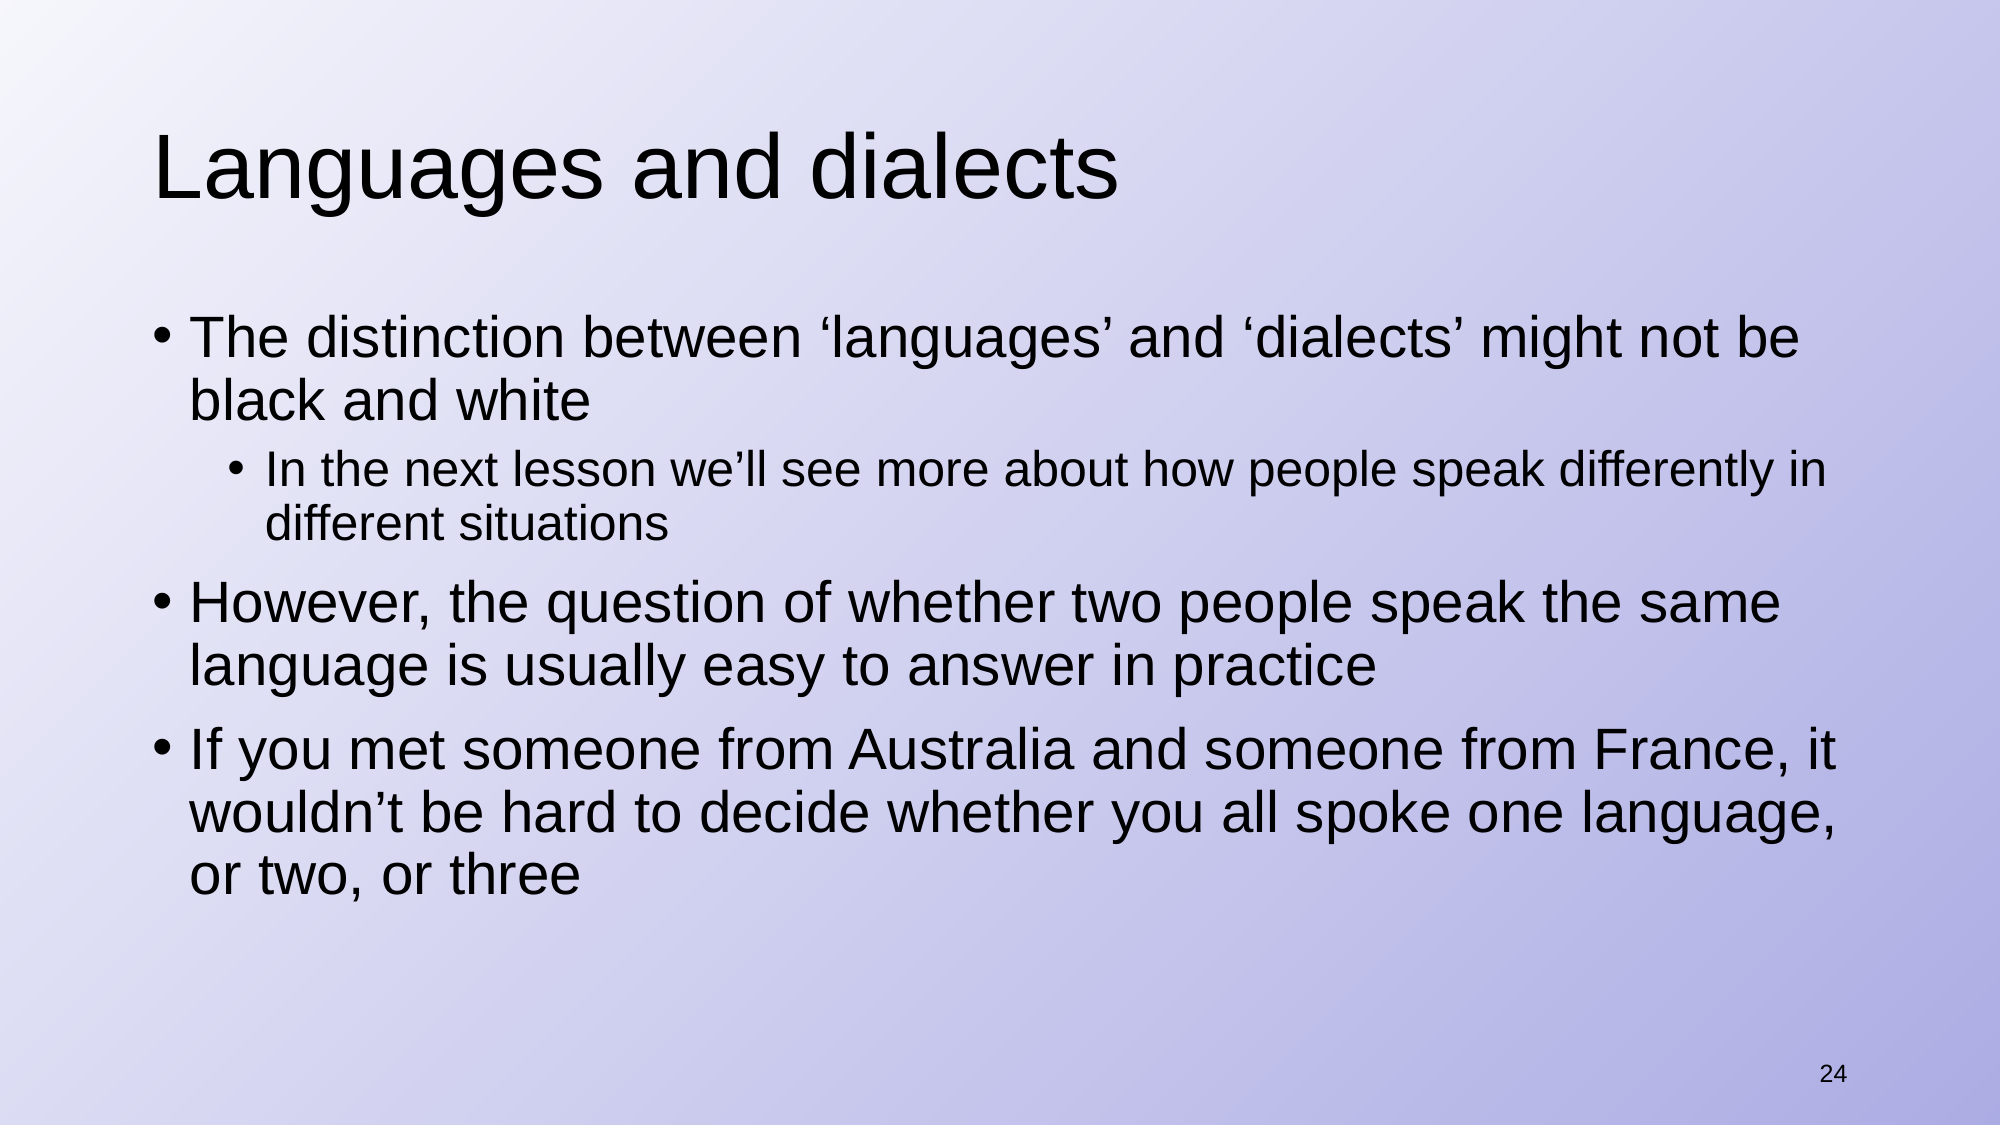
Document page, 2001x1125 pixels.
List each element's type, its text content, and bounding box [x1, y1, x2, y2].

slide_number 24 [1412, 1042, 1863, 1103]
list The distinction between ‘languages’ and ‘dialects’ might not be black and white In the next lesson we’ll see more about how people speak differently in different situations However, the question of whether two people speak the same language is usually easy to answer in practice If you met someone from Australia and someone from France, it wouldn’t be hard to decide whether you all spoke one language, or two, or three [137, 299, 1863, 1014]
title Languages and dialects [137, 59, 1863, 278]
